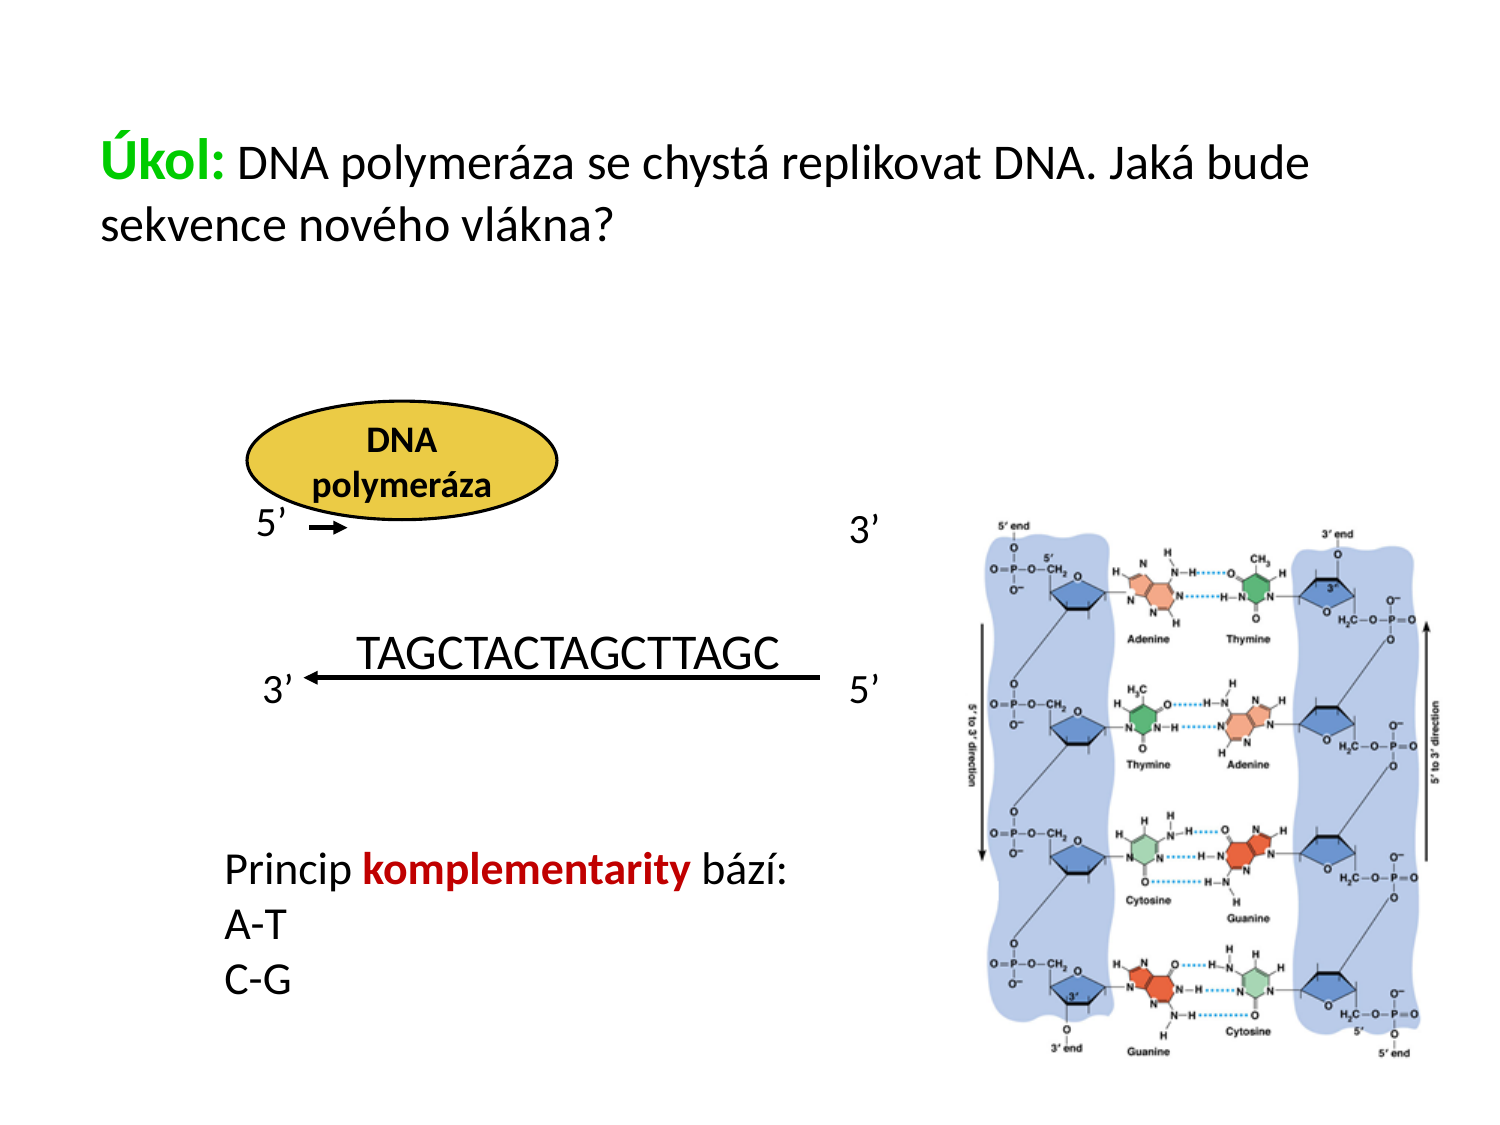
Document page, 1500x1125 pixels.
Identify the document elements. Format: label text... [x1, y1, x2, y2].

text_box 3’ [833, 494, 896, 560]
text_box TAGCTACTAGCTTAGC [342, 678, 796, 687]
text_box Úkol: DNA polymeráza se chystá replikovat DNA. Jaká bude sekvence nového vlákna? [85, 114, 1379, 259]
text_box Princip komplementarity bází: A-T C-G [209, 831, 834, 1012]
text_box 5’ [240, 487, 303, 553]
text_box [954, 494, 1449, 1078]
text_box TAGCTACTAGCTTAGC [342, 612, 796, 677]
text_box 5’ [833, 654, 896, 720]
text_box DNA polymeráza [245, 400, 558, 521]
text_box 3’ [247, 654, 309, 720]
